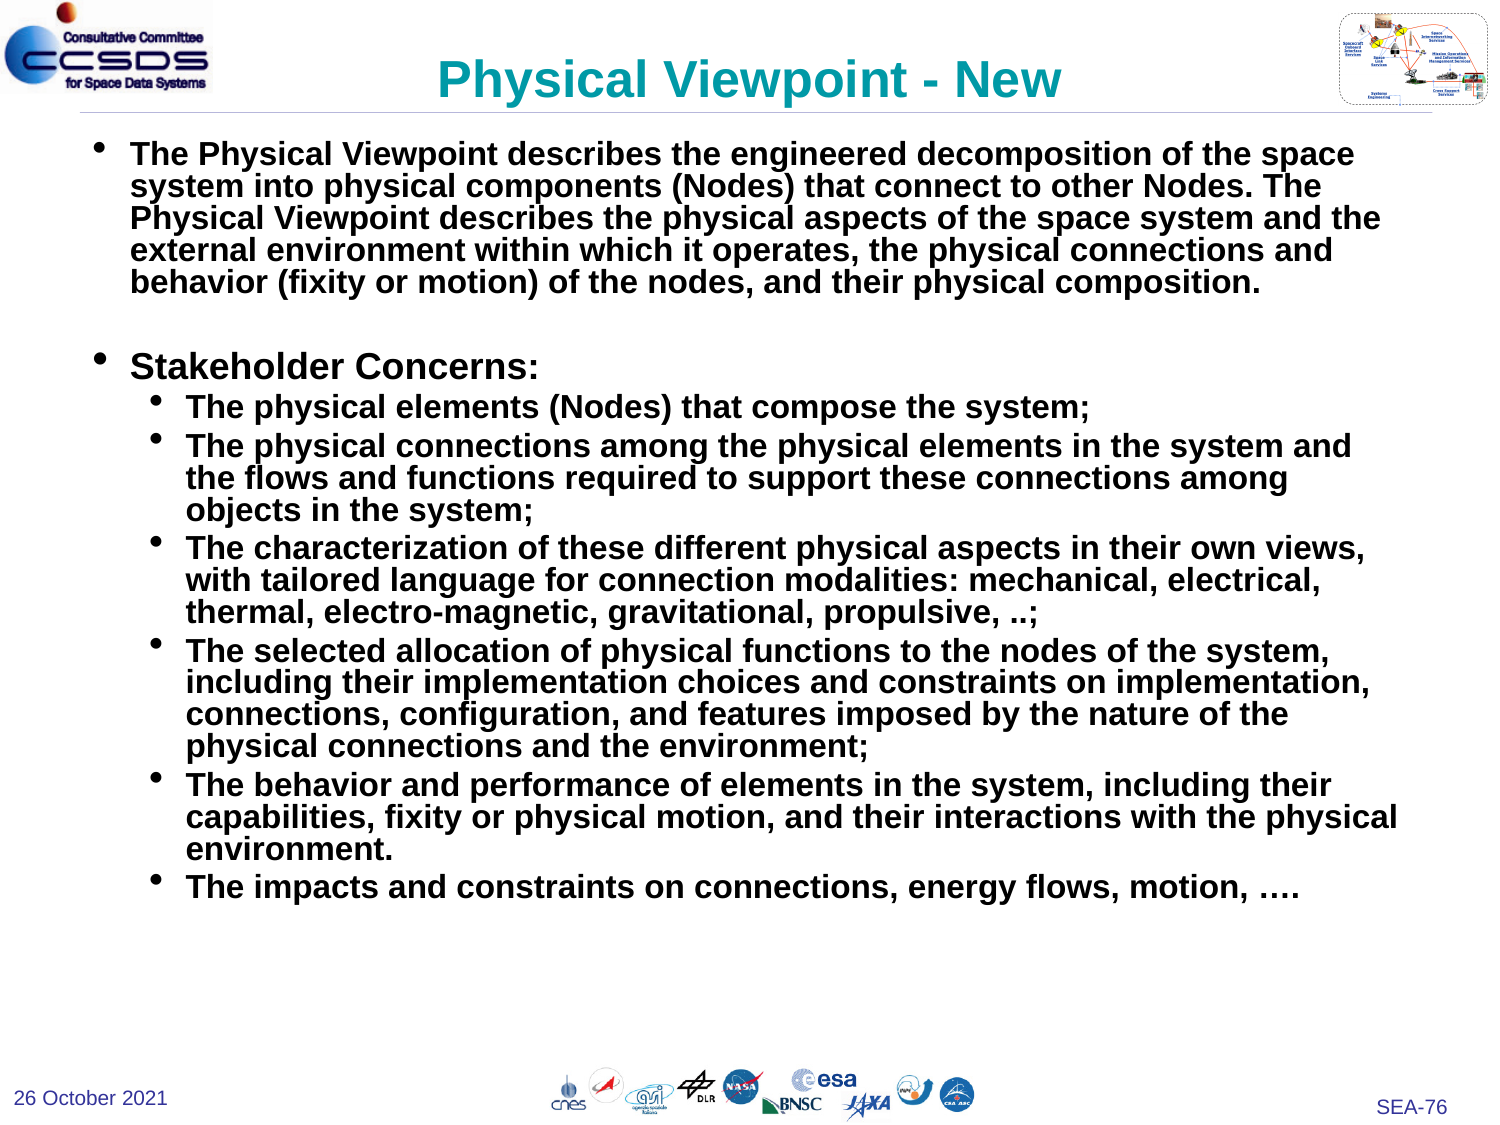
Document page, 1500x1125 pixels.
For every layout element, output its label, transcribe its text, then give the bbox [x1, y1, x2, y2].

list The Physical Viewpoint describes the engineered decomposition of the space system into physical components (Nodes) that connect to other Nodes. The Physical Viewpoint describes the physical aspects of the space system and the external environment within which it operates, the physical connections and behavior (fixity or motion) of the nodes, and their physical composition. Stakeholder Concerns: The physical elements (Nodes) that compose the system; The physical connections among the physical elements in the system and the flows and functions required to support these connections among objects in the system; The characterization of these different physical aspects in their own views, with tailored language for connection modalities: mechanical, electrical, thermal, electro-magnetic, gravitational, propulsive, ..; The selected allocation of physical functions to the nodes of the system, including their implementation choices and constraints on implementation, connections, configuration, and features imposed by the nature of the physical connections and the environment; The behavior and performance of elements in the system, including their capabilities, fixity or physical motion, and their interactions with the physical environment. The impacts and constraints on connections, energy flows, motion, …. [77, 132, 1428, 1050]
picture [549, 1064, 975, 1125]
title Physical Viewpoint - New [75, 45, 1425, 233]
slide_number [0, 1074, 285, 1120]
picture [1338, 12, 1488, 106]
picture [0, 0, 213, 94]
